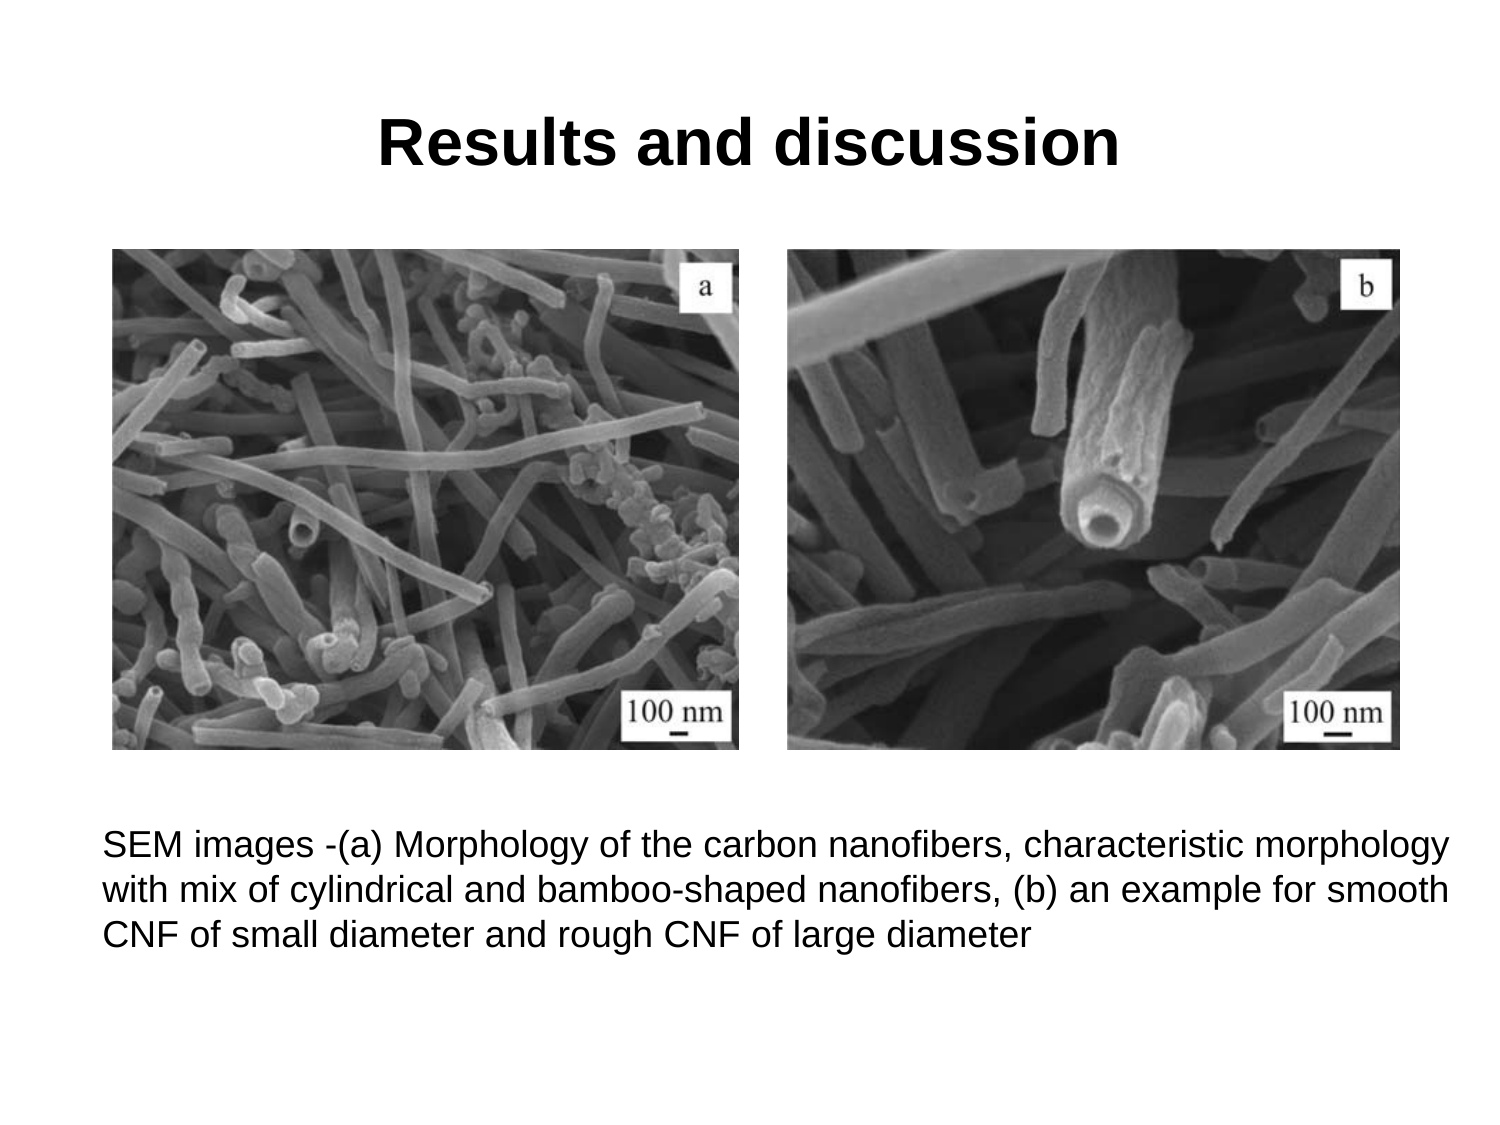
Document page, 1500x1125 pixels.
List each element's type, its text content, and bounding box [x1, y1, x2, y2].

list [112, 249, 740, 751]
picture [787, 249, 1401, 751]
title Results and discussion [75, 45, 1425, 233]
text_box SEM images -(a) Morphology of the carbon nanofibers, characteristic morphology with mix of cylindrical and bamboo-shaped nanofibers, (b) an example for smooth CNF of small diameter and rough CNF of large diameter [87, 812, 1488, 963]
